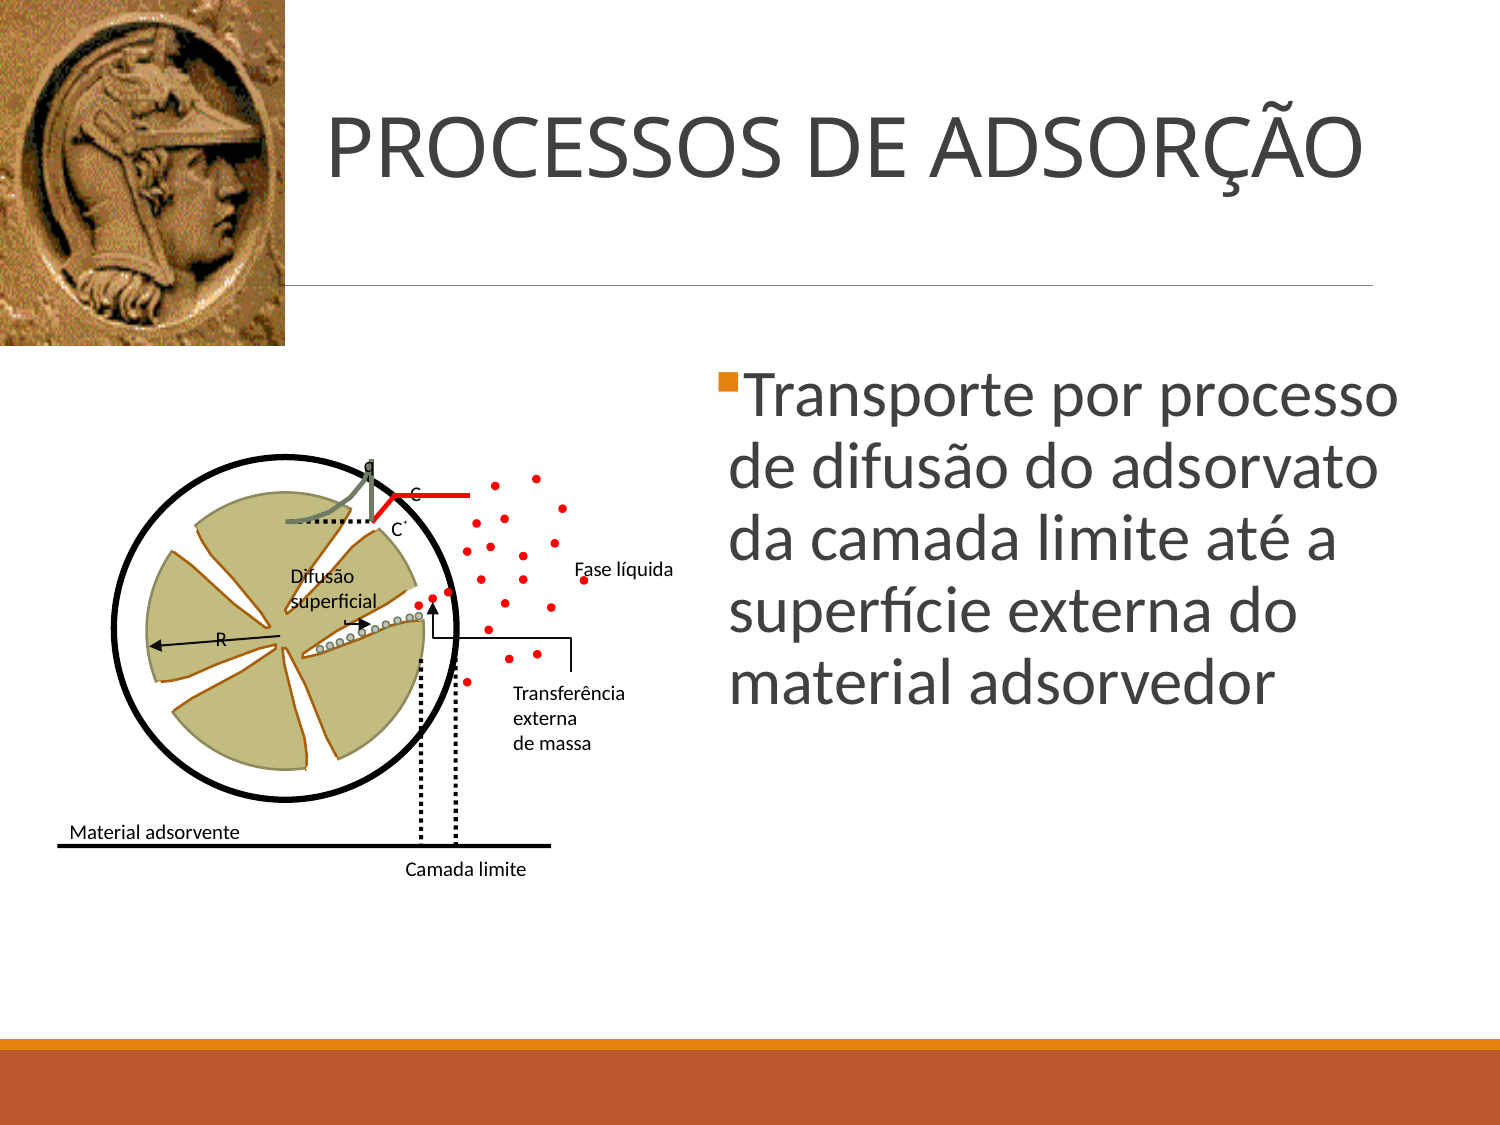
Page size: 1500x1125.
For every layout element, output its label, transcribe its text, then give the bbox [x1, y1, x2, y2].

title PROCESSOS DE ADSORÇÃO [297, 78, 1426, 202]
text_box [52, 443, 691, 889]
picture [0, 0, 288, 351]
text_box Transporte por processo de difusão do adsorvato da camada limite até a superfície externa do material adsorvedor [713, 351, 1458, 752]
